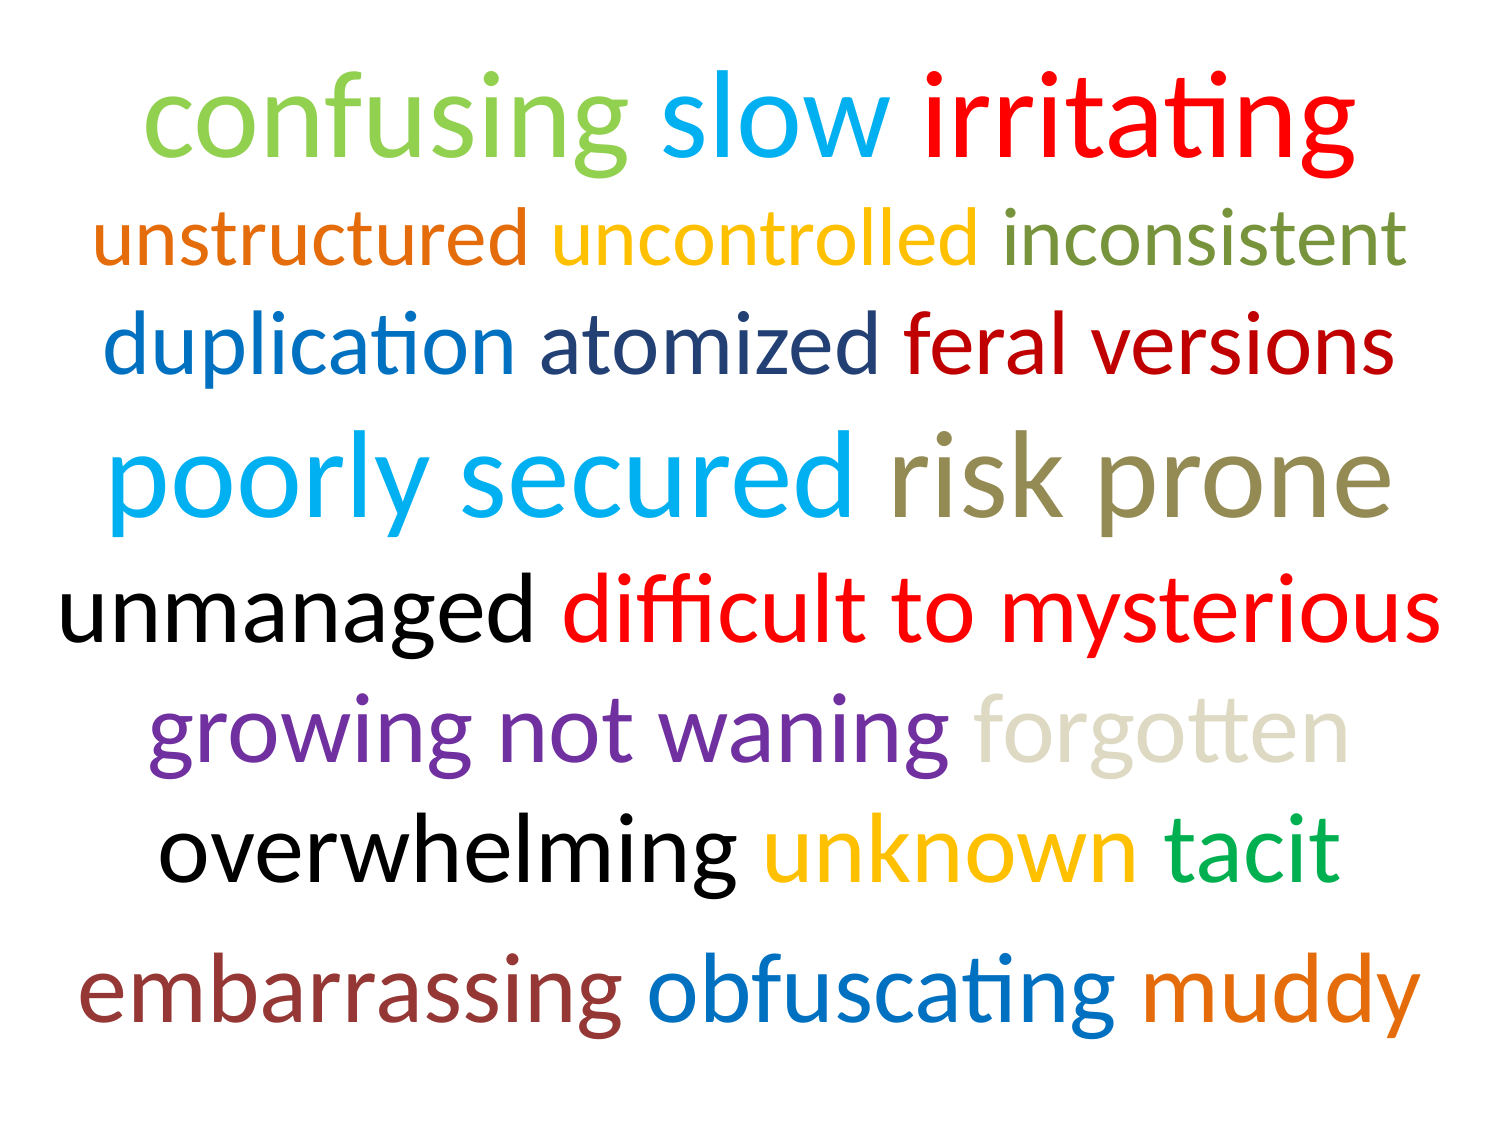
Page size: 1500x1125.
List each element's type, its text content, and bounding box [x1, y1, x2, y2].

list confusing slow irritating unstructured uncontrolled inconsistent duplication atomized feral versions poorly secured risk prone unmanaged difficult to mysterious growing not waning forgotten overwhelming unknown tacit embarrassing obfuscating muddy [0, 24, 1500, 1125]
